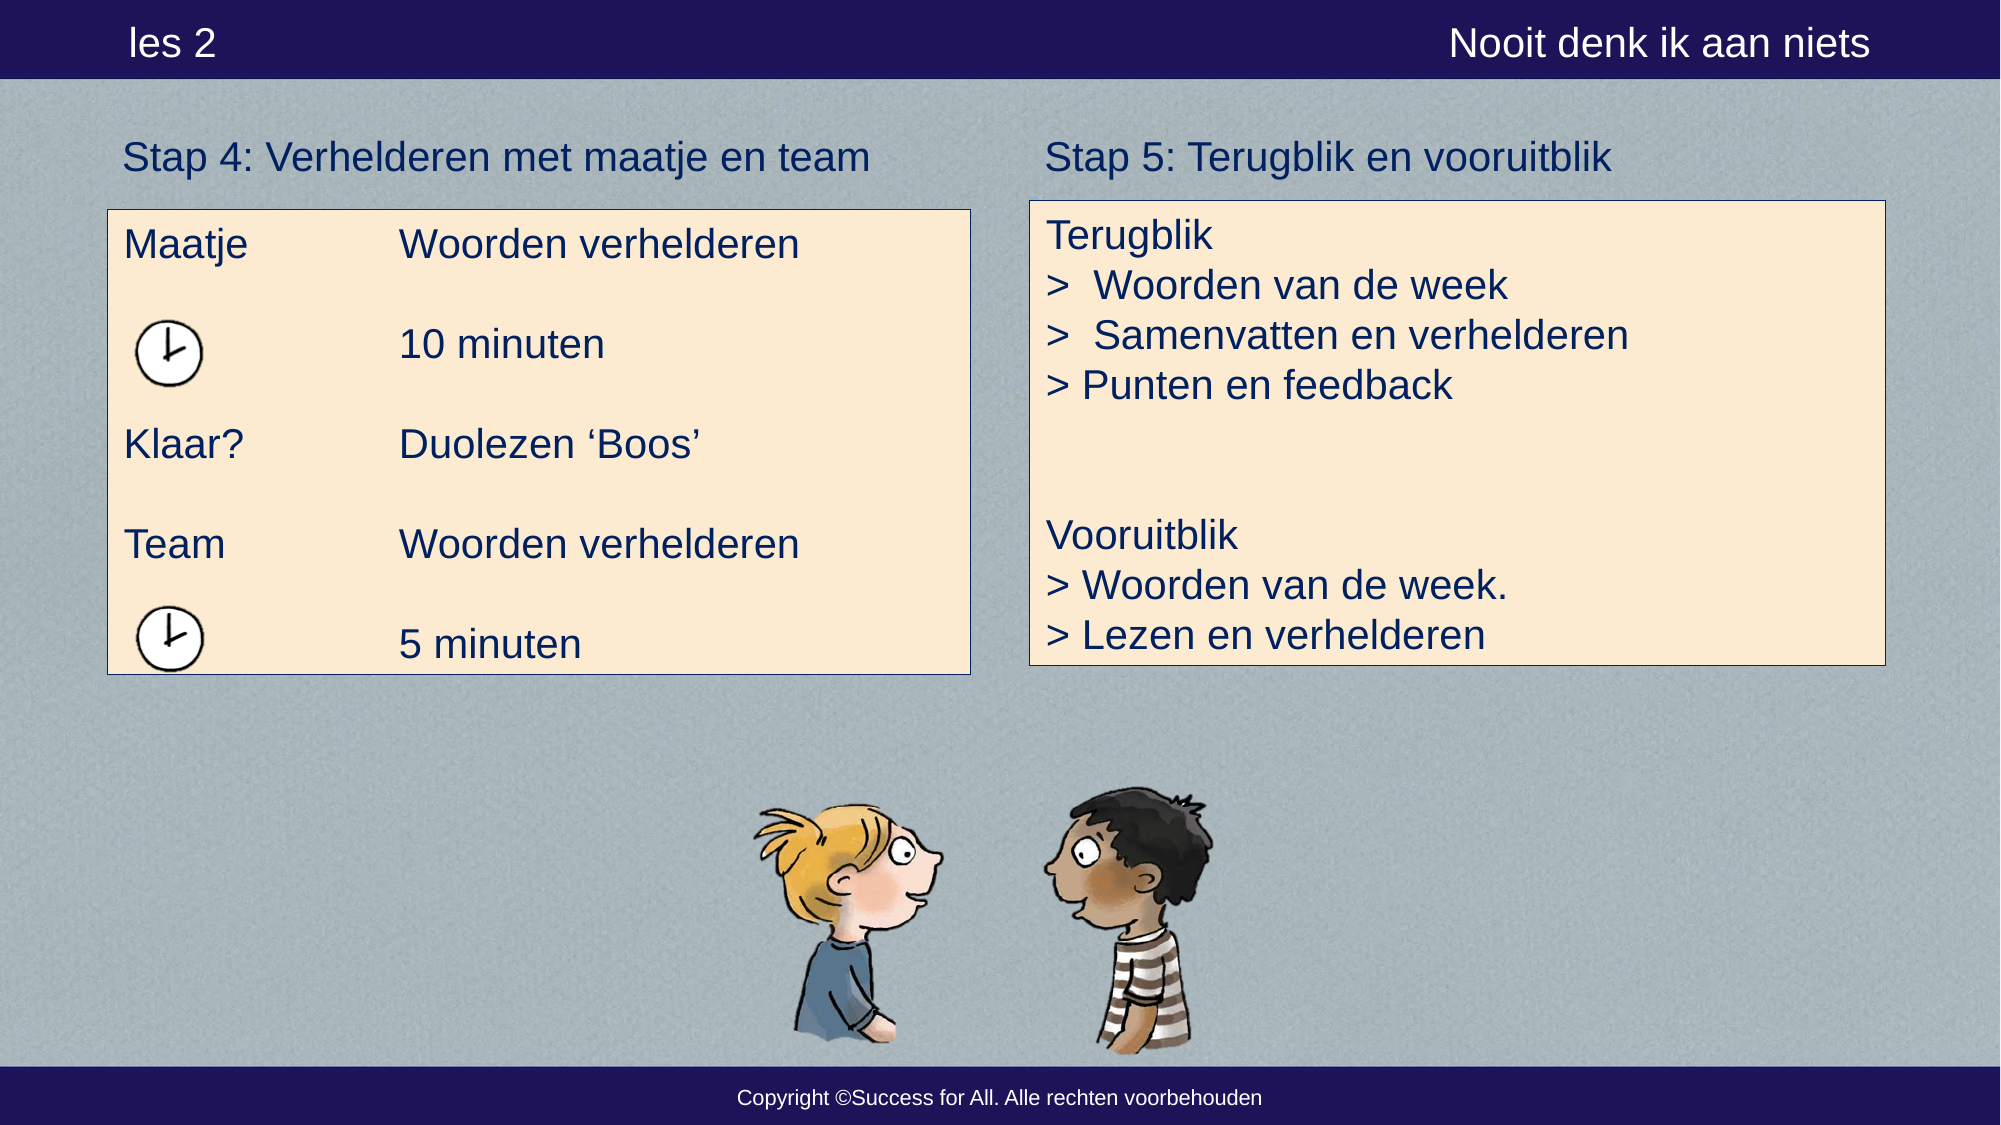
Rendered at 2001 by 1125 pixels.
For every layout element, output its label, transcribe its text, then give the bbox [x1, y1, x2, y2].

text_box les 2 [114, 8, 354, 73]
text_box Stap 4: Verhelderen met maatje en team [107, 122, 900, 188]
text_box Nooit denk ik aan niets [999, 8, 1886, 73]
text_box Terugblik > Woorden van de week > Samenvatten en verhelderen > Punten en feedback Vooruitblik > Woorden van de week. > Lezen en verhelderen [1029, 200, 1886, 666]
text_box Copyright ©Success for All. Alle rechten voorbehouden [0, 1076, 2000, 1125]
picture [0, 0, 2001, 1125]
text_box Stap 5: Terugblik en vooruitblik [1029, 122, 1822, 188]
text_box Maatje Woorden verhelderen 10 minuten Klaar? Duolezen ‘Boos’ Team Woorden verhelderen 5 minuten [107, 209, 971, 675]
